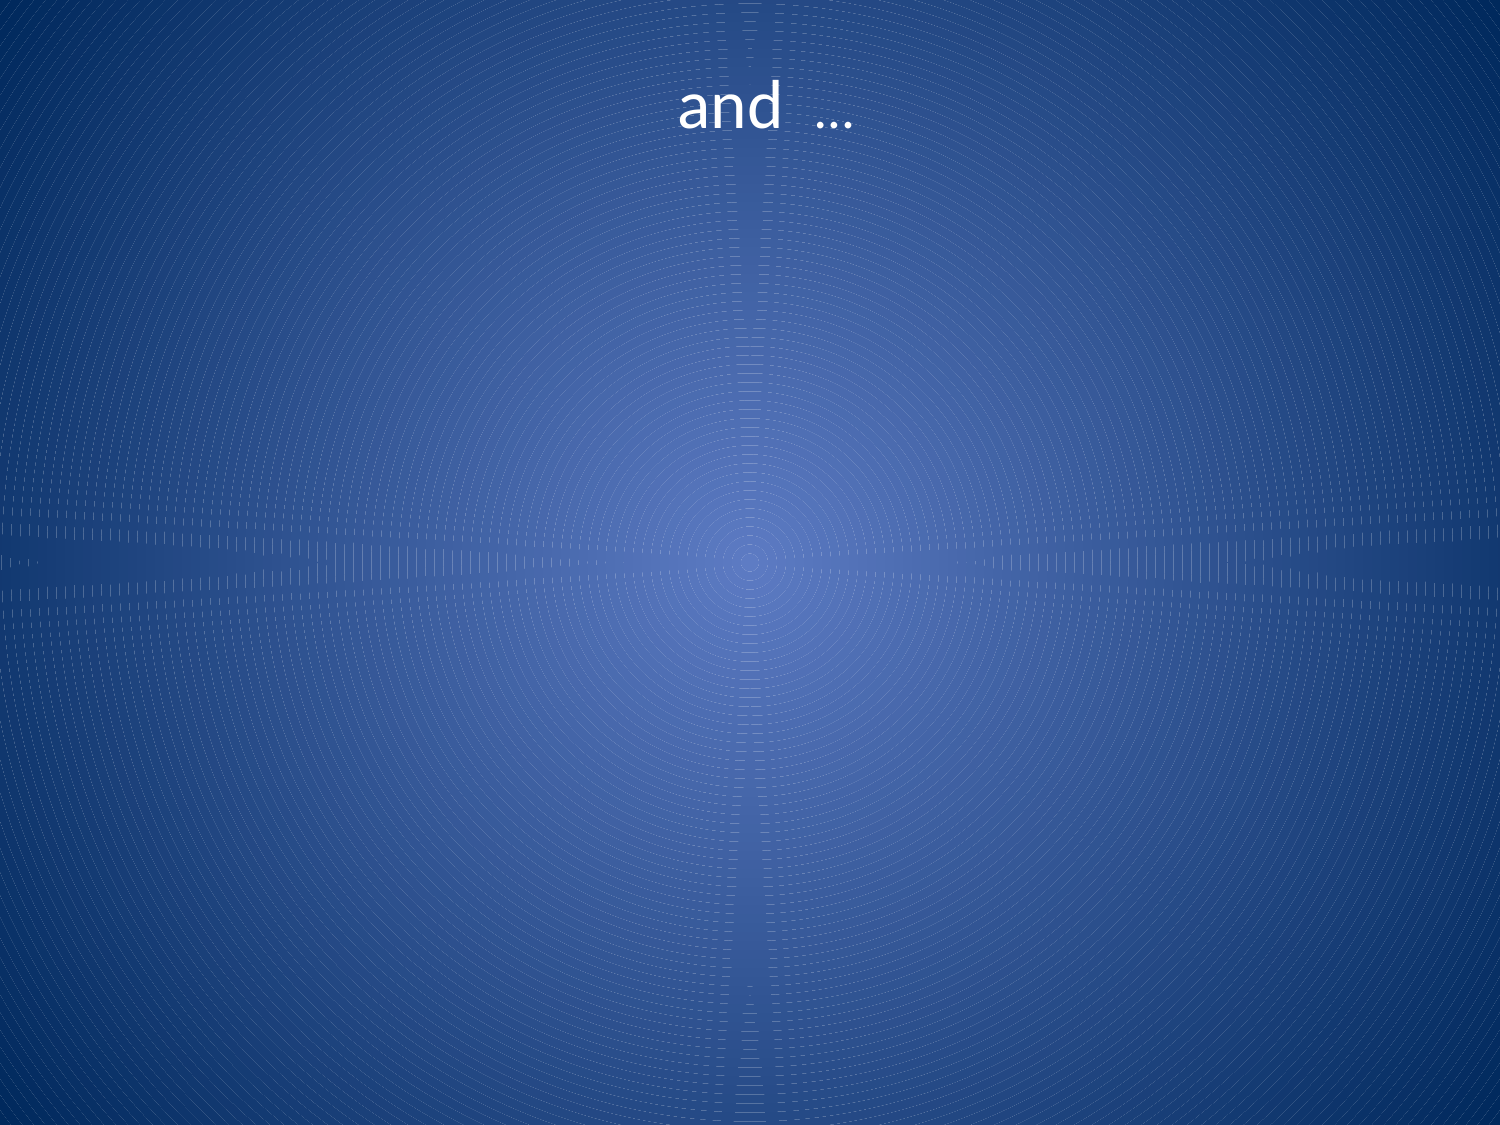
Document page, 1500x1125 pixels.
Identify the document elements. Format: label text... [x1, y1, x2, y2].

text_box and … [143, 51, 1388, 150]
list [49, 187, 1434, 1063]
